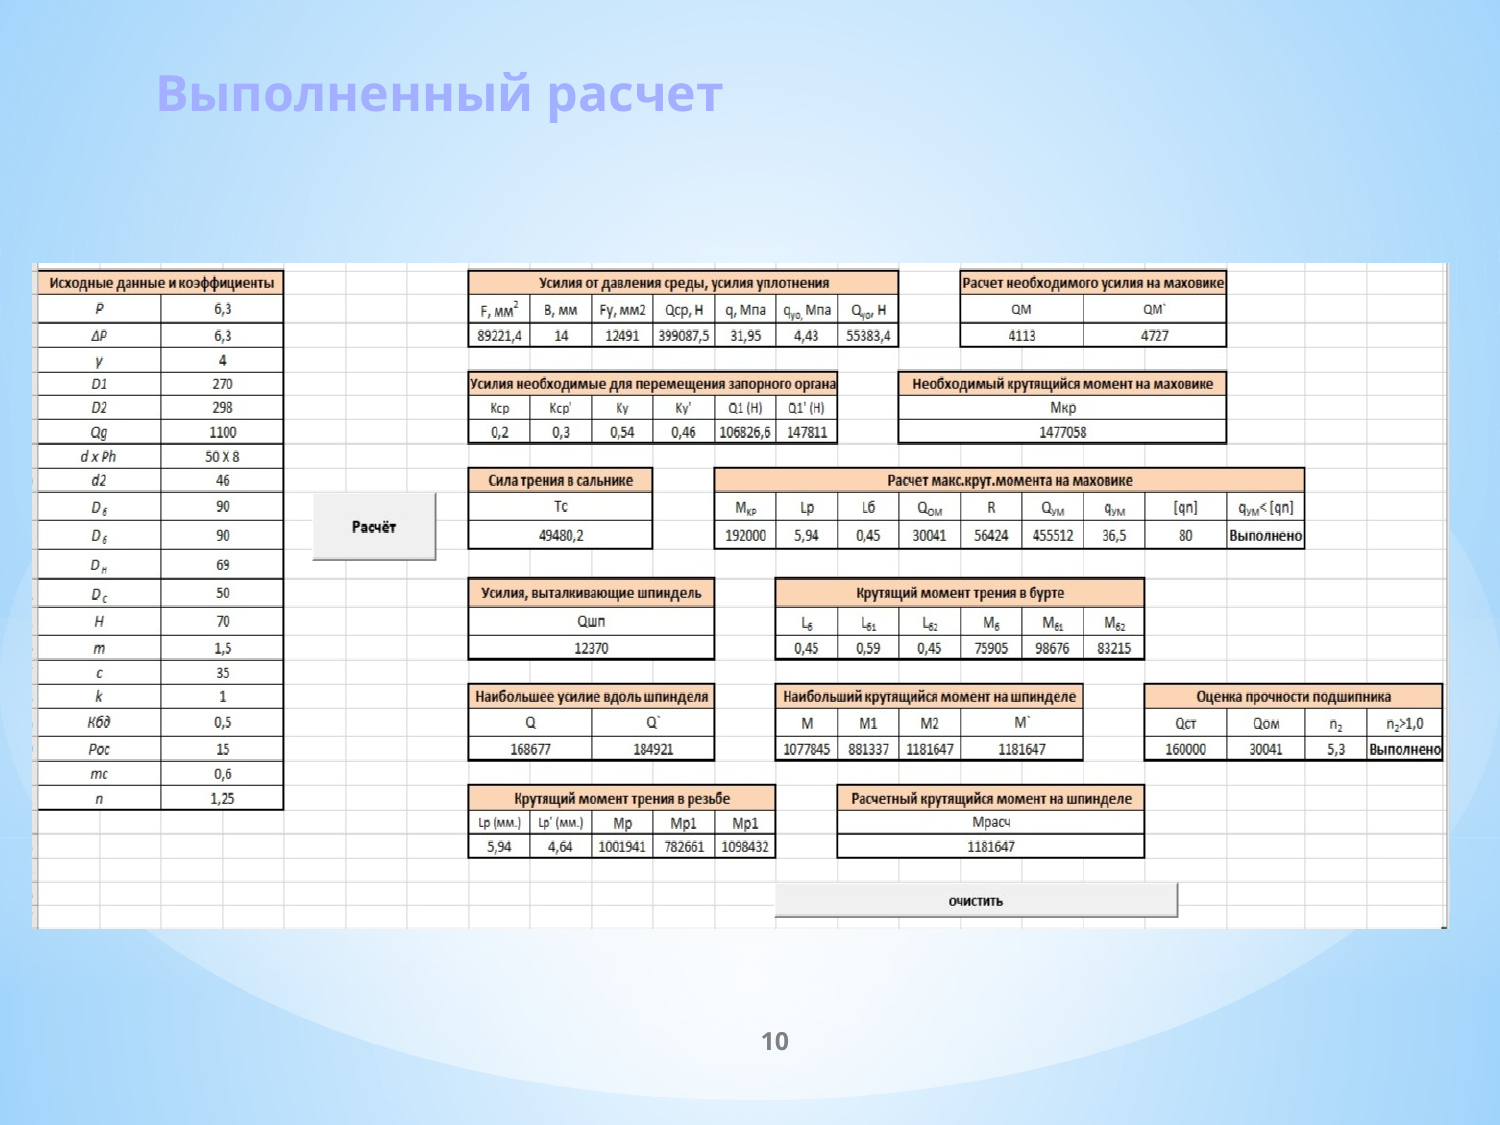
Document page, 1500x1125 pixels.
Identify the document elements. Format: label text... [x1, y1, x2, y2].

text_box Выполненный расчет [64, 54, 815, 130]
slide_number 10 [624, 1012, 925, 1073]
picture [32, 262, 1451, 929]
